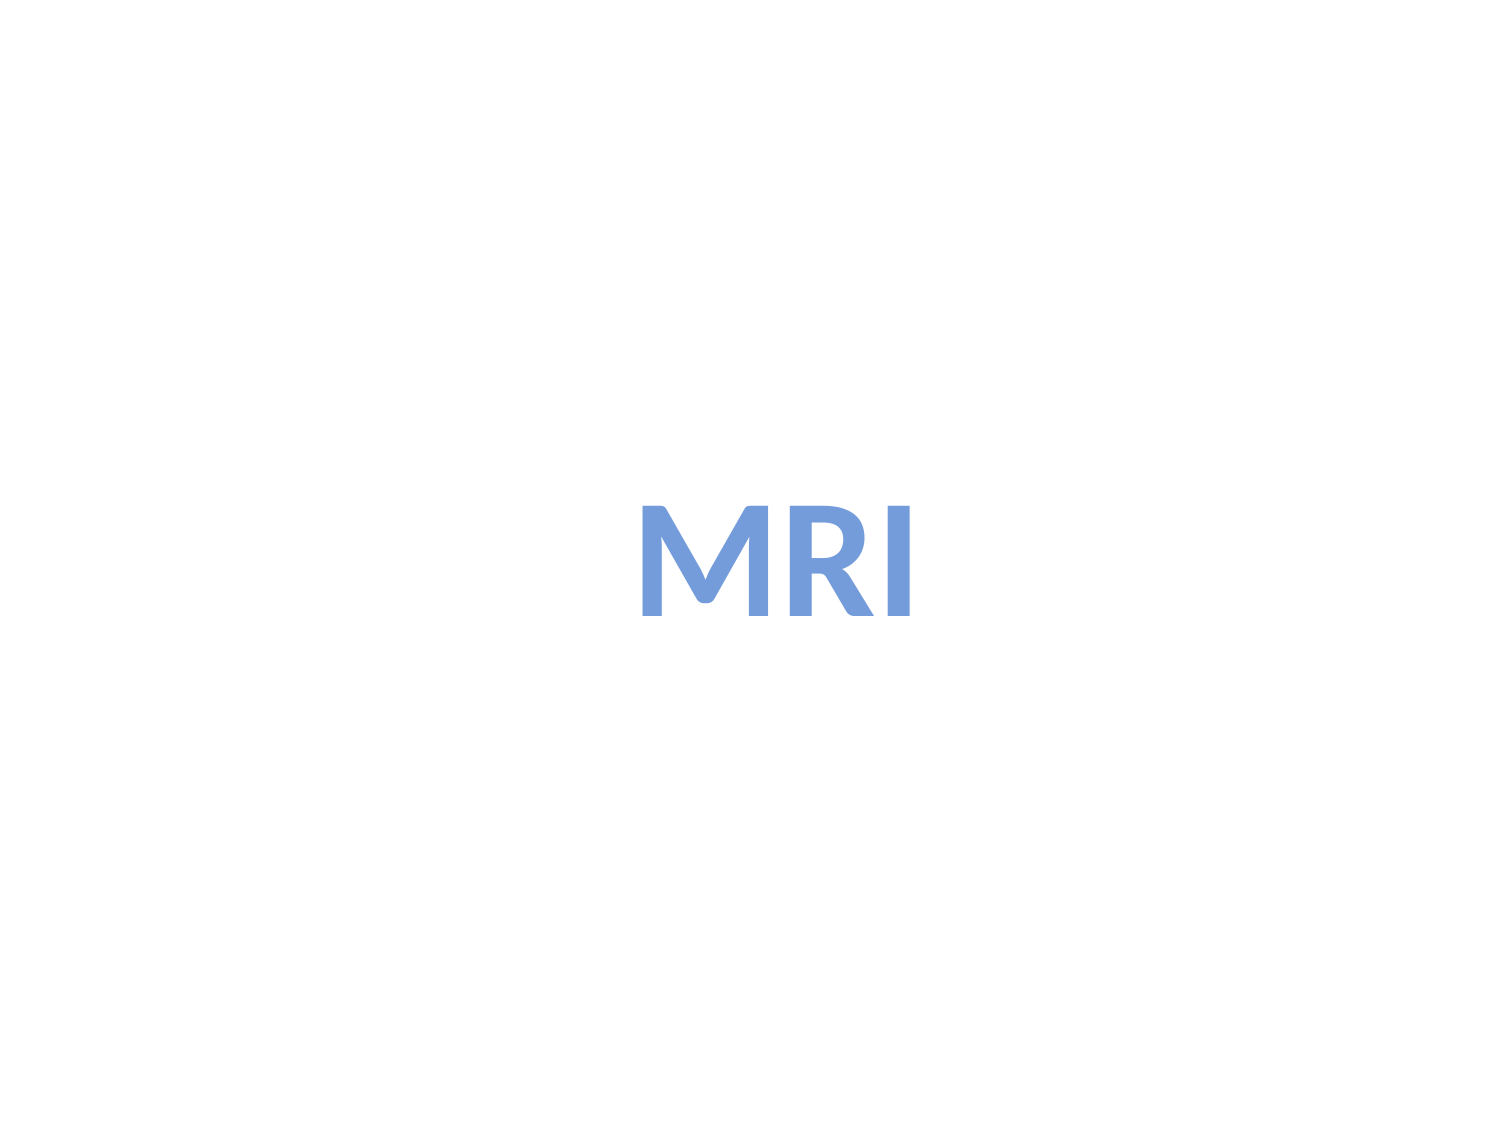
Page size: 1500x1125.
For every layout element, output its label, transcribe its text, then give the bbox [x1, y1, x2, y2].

title MRI [70, 480, 1421, 668]
